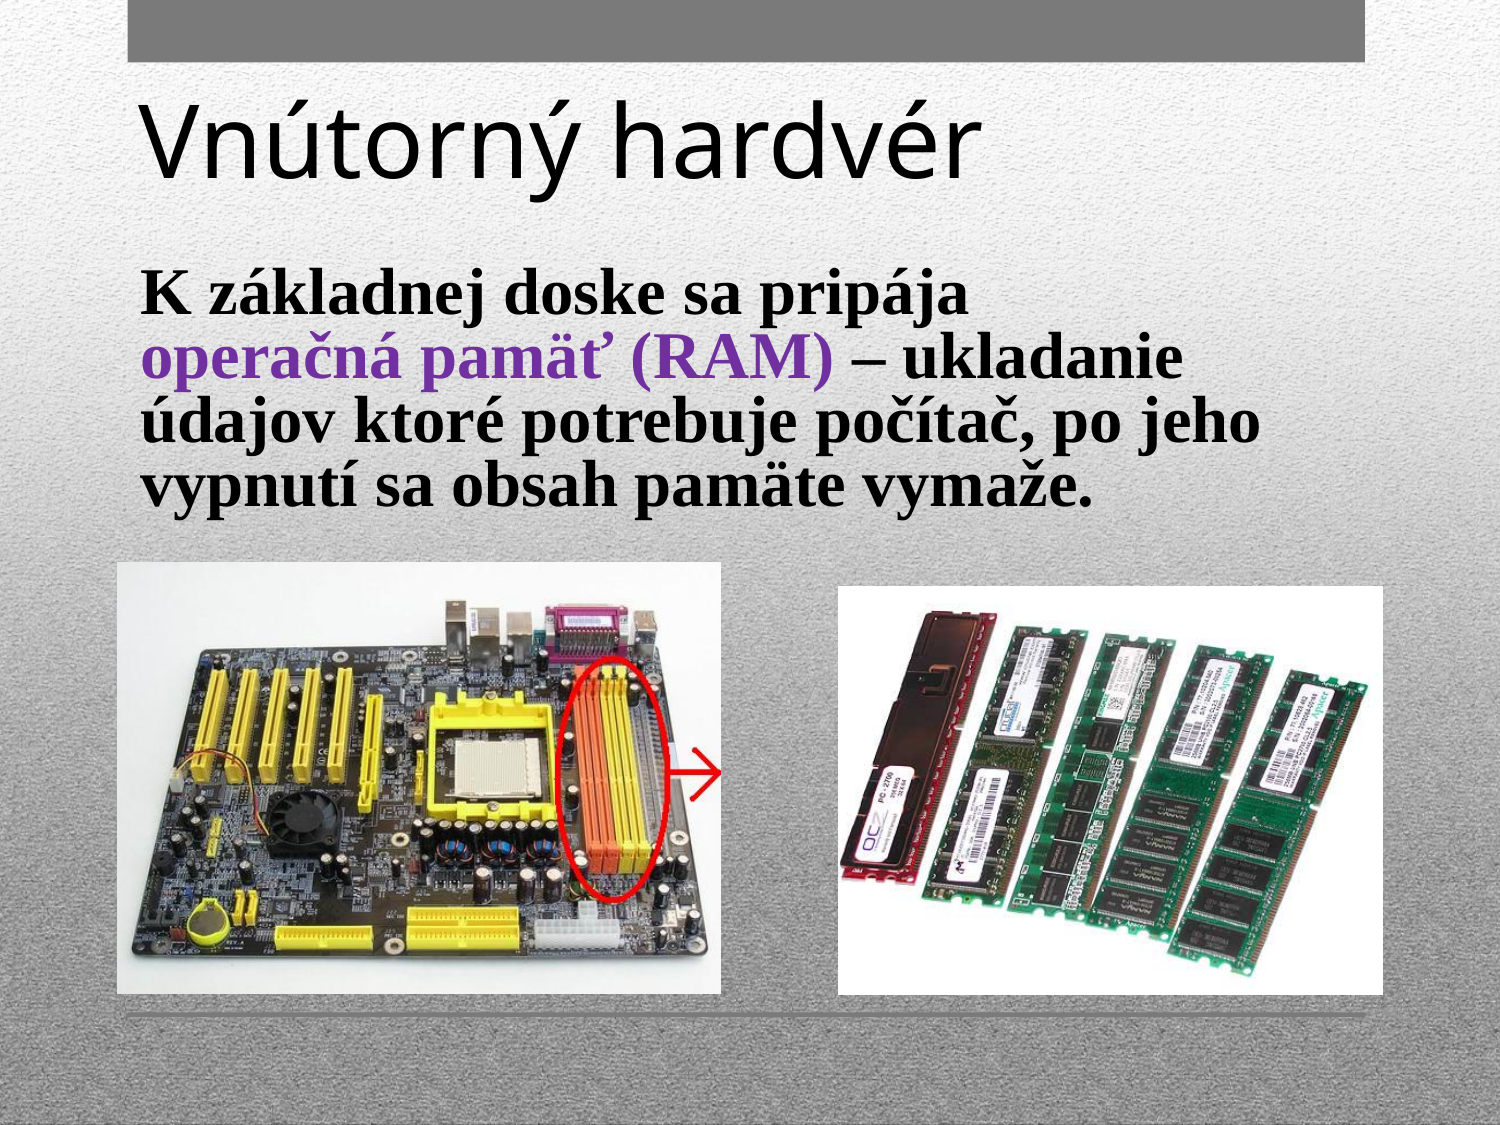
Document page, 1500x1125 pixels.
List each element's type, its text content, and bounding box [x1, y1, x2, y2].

title Vnútorný hardvér [123, 66, 1364, 329]
list K základnej doske sa pripája operačná pamäť (RAM) – ukladanie údajov ktoré potrebuje počítač, po jeho vypnutí sa obsah pamäte vymaže. [125, 220, 1363, 563]
picture [0, 0, 1500, 1125]
